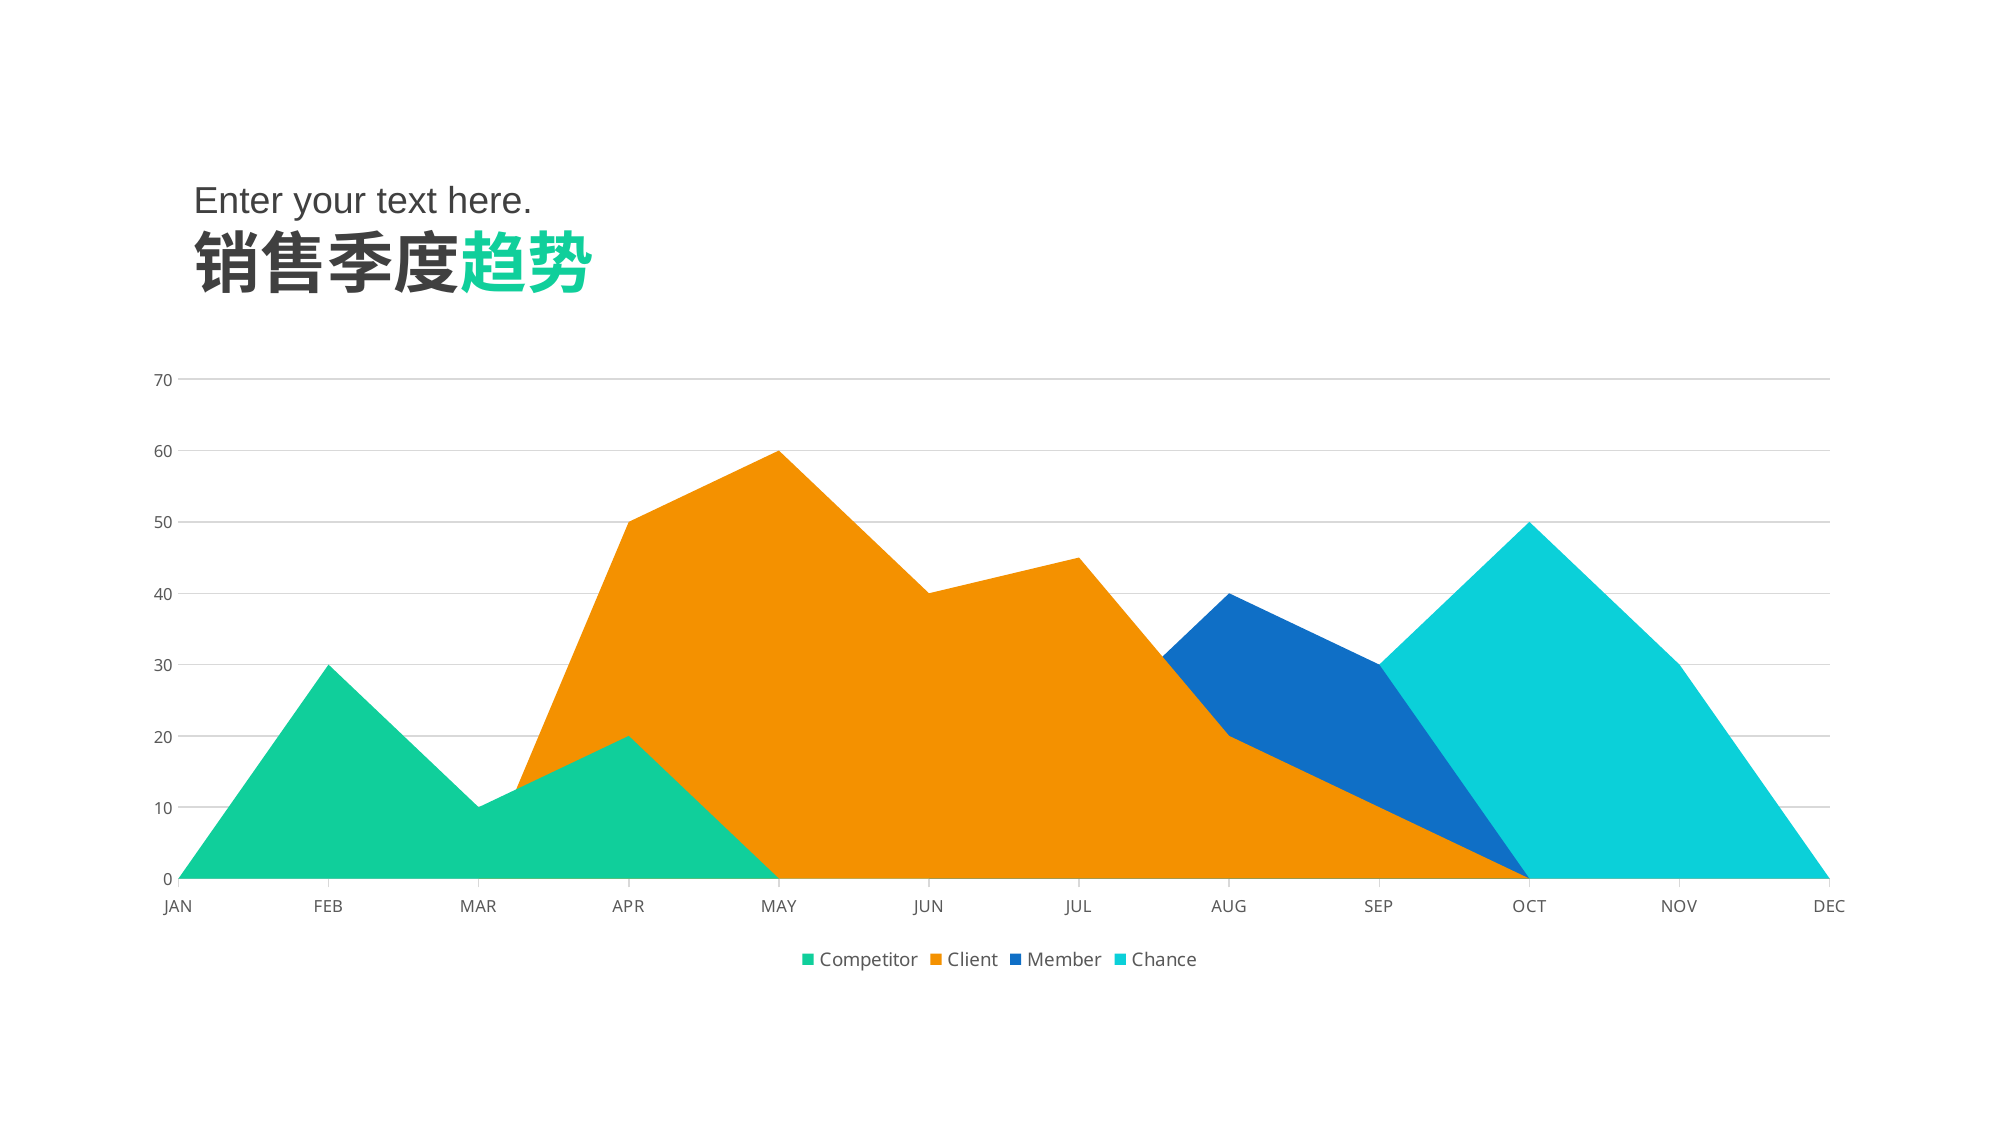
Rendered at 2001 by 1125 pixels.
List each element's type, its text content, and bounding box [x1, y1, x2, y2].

chart [118, 355, 1882, 979]
text_box Enter your text here. [178, 168, 677, 229]
text_box 销售季度趋势 [178, 213, 957, 309]
